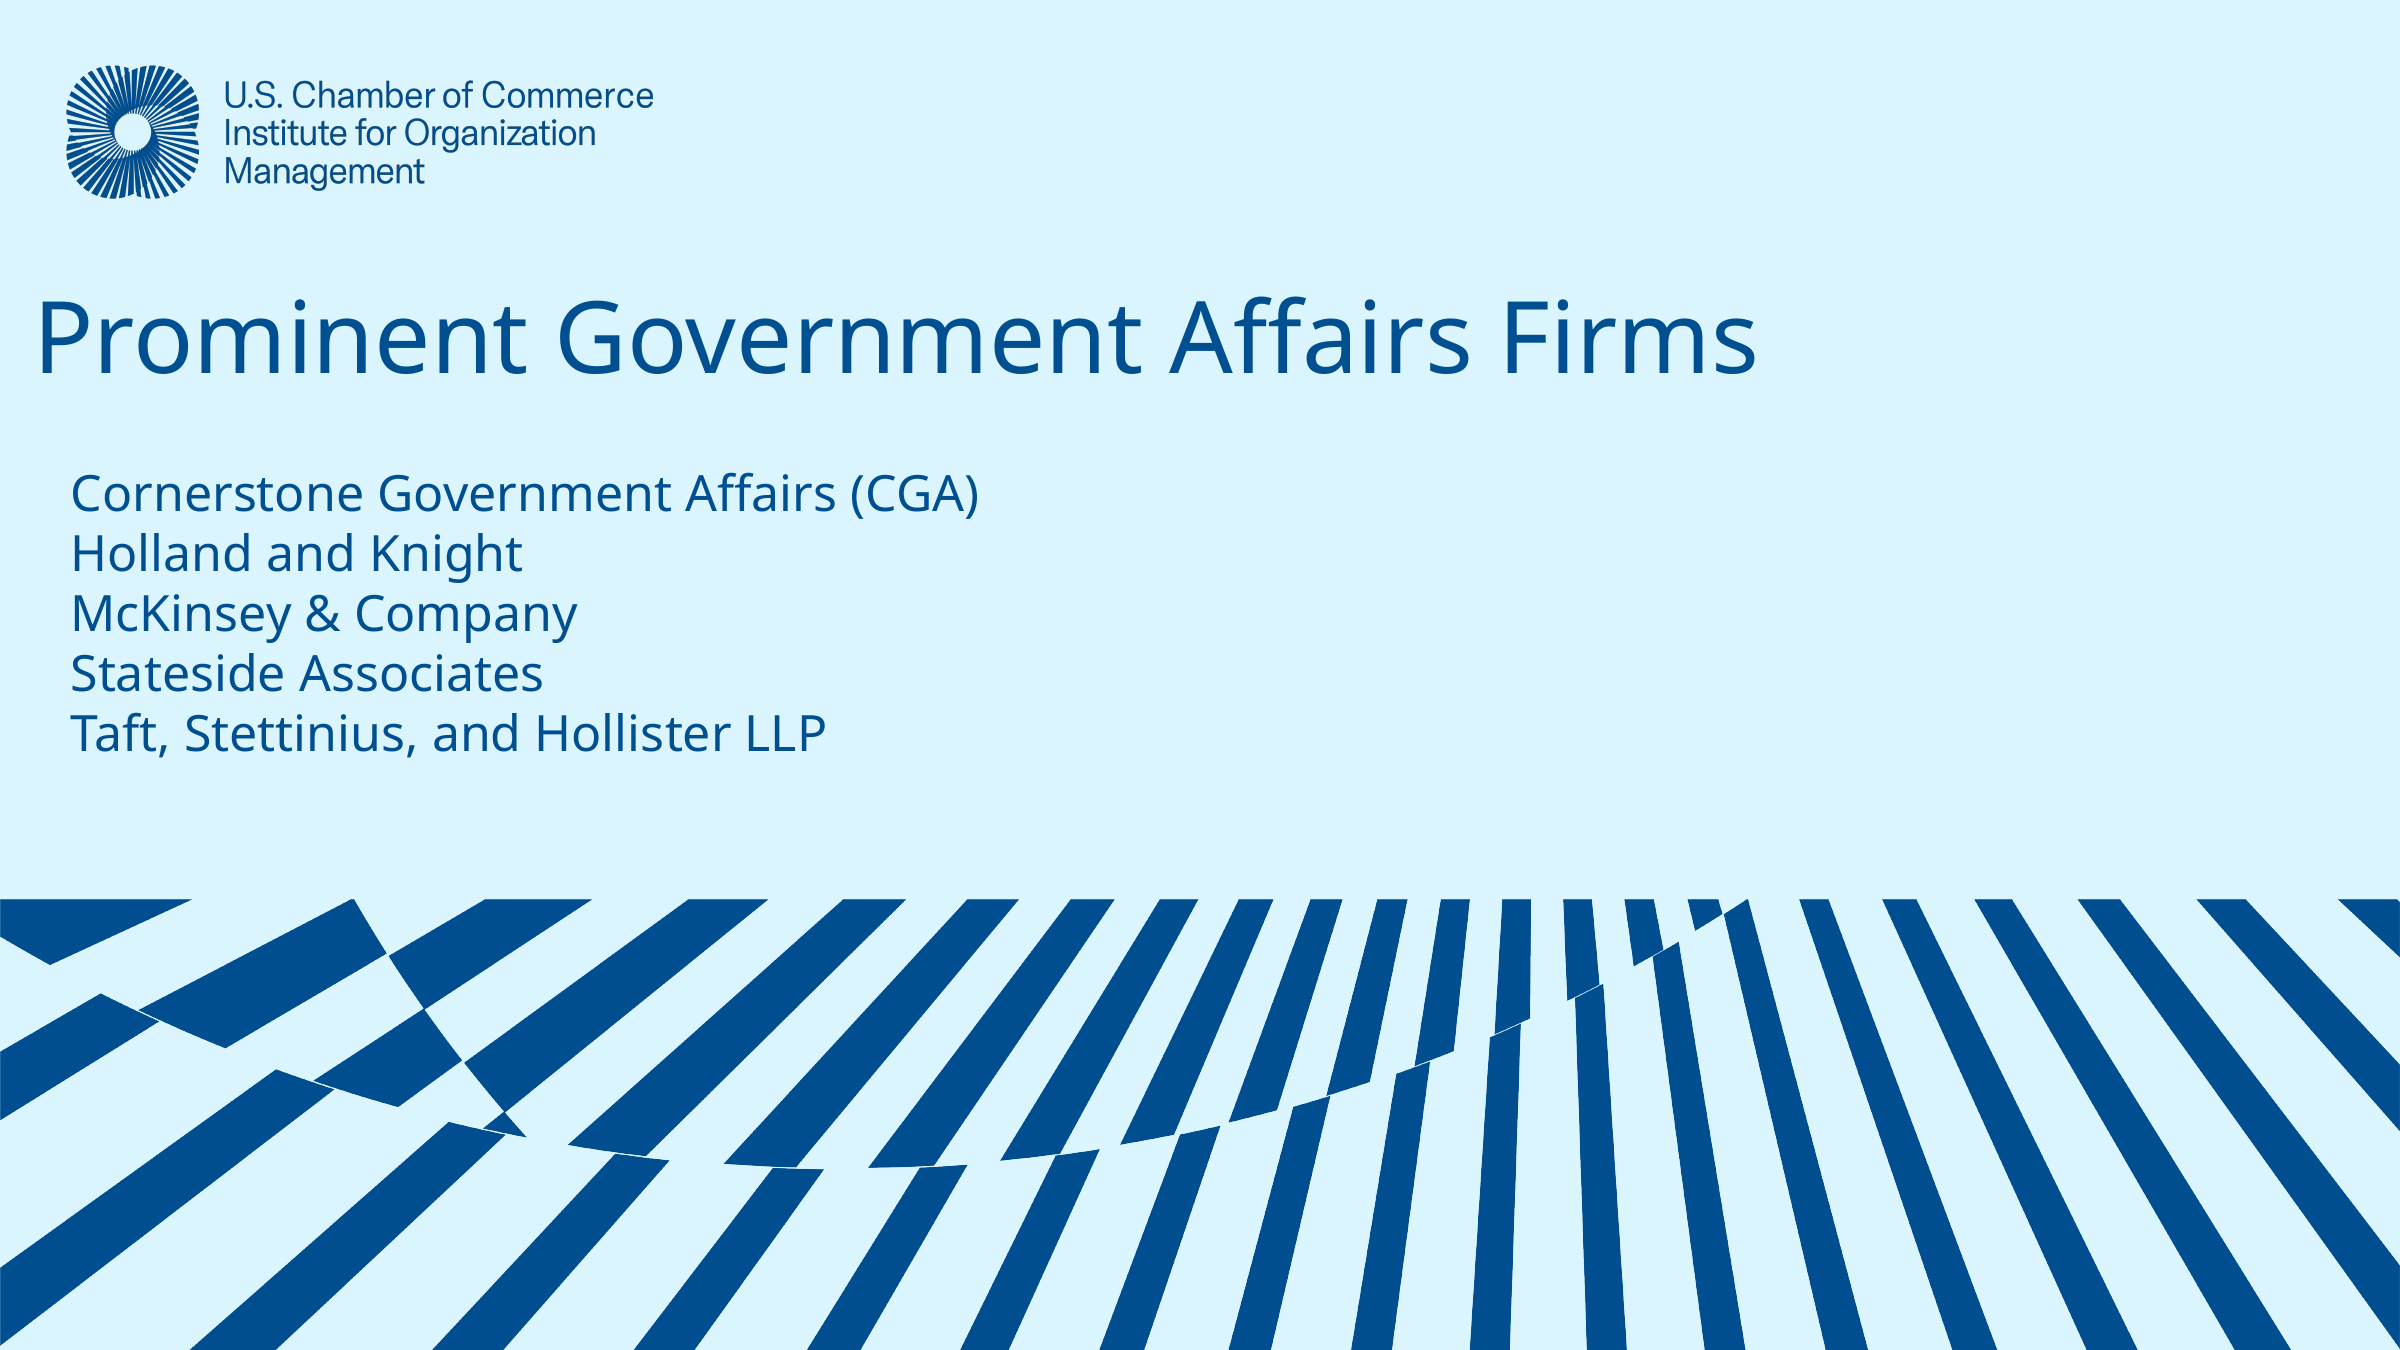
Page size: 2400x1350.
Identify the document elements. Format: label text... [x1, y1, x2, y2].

title Prominent Government Affairs Firms [18, 192, 2089, 403]
picture [0, 0, 719, 265]
list Cornerstone Government Affairs (CGA) Holland and Knight McKinsey & Company Stateside Associates Taft, Stettinius, and Hollister LLP [52, 452, 2123, 572]
picture [0, 899, 2400, 1350]
